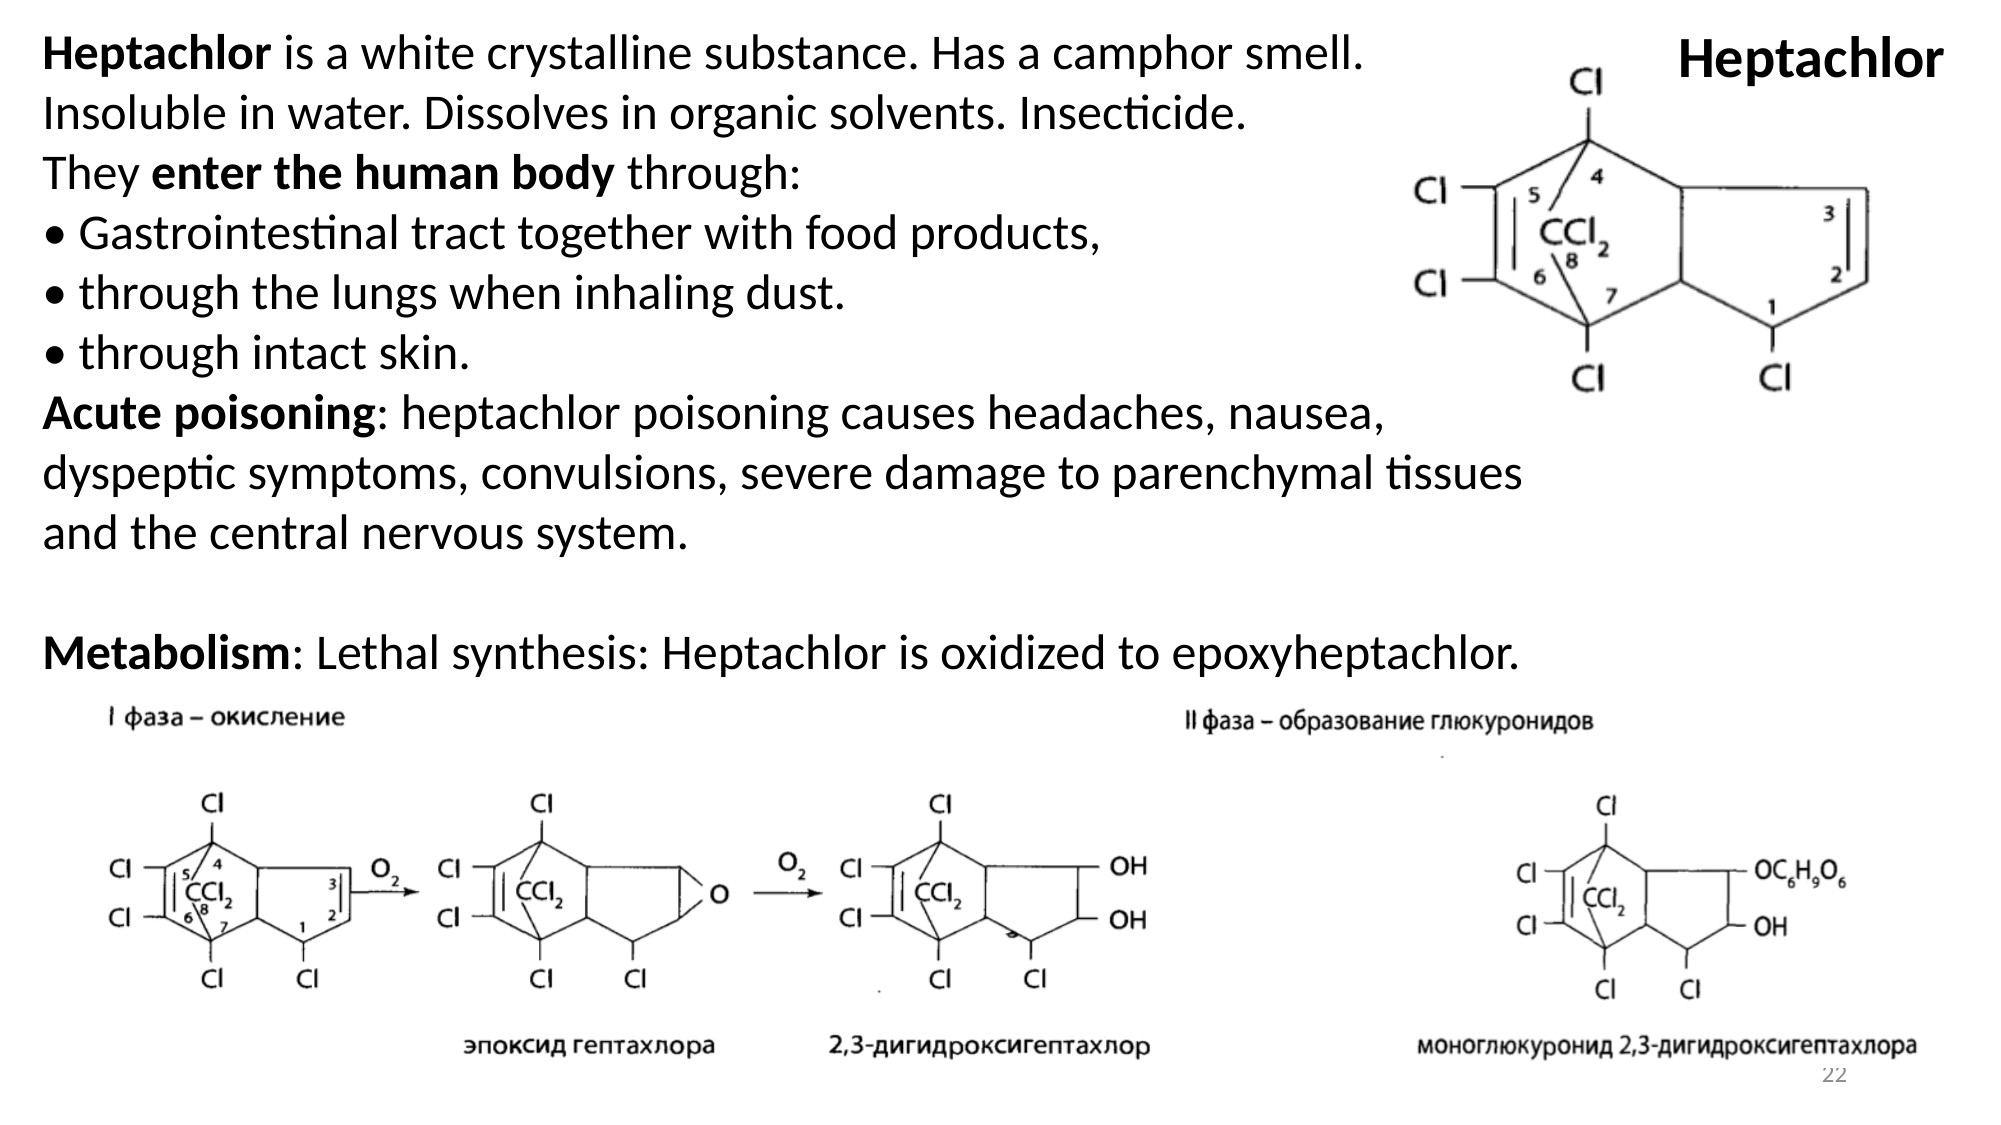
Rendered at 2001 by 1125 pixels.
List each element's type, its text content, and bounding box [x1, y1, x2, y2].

text_box Heptachlor [1663, 11, 1961, 54]
picture [91, 693, 1940, 1068]
picture [1236, 54, 2000, 435]
slide_number 22 [1412, 1068, 1863, 1103]
text_box Heptachlor is a white crystalline substance. Has a camphor smell. Insoluble in water. Dissolves in organic solvents. Insecticide. They enter the human body through: • Gastrointestinal tract together with food products, • through the lungs when inhaling dust. • through intact skin. Acute poisoning: heptachlor poisoning causes headaches, nausea, dyspeptic symptoms, convulsions, severe damage to parenchymal tissues and the central nervous system. Metabolism: Lethal synthesis: Heptachlor is oxidized to epoxyheptachlor. [27, 11, 1565, 687]
